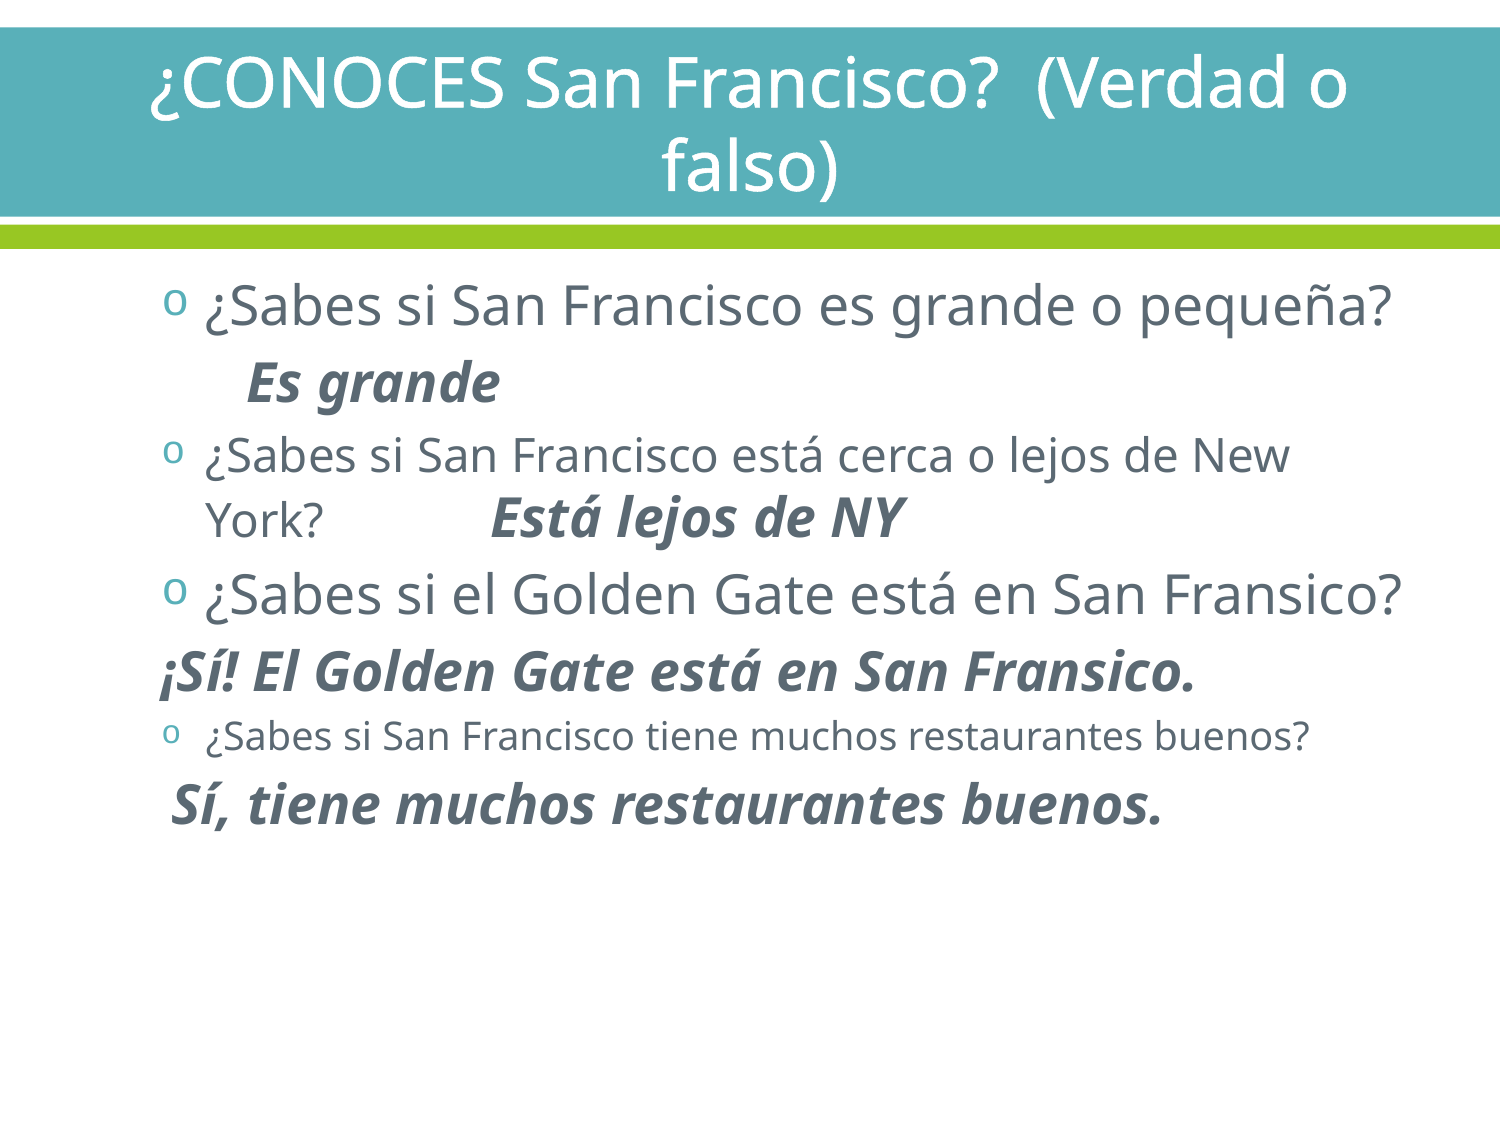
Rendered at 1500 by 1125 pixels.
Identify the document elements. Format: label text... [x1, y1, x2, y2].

list ¿Sabes si San Francisco es grande o pequeña? Es grande ¿Sabes si San Francisco está cerca o lejos de New York? Está lejos de NY ¿Sabes si el Golden Gate está en San Fransico? ¡Sí! El Golden Gate está en San Fransico. ¿Sabes si San Francisco tiene muchos restaurantes buenos? Sí, tiene muchos restaurantes buenos. [75, 262, 1425, 1005]
title ¿CONOCES San Francisco? (Verdad o falso) [75, 29, 1425, 213]
